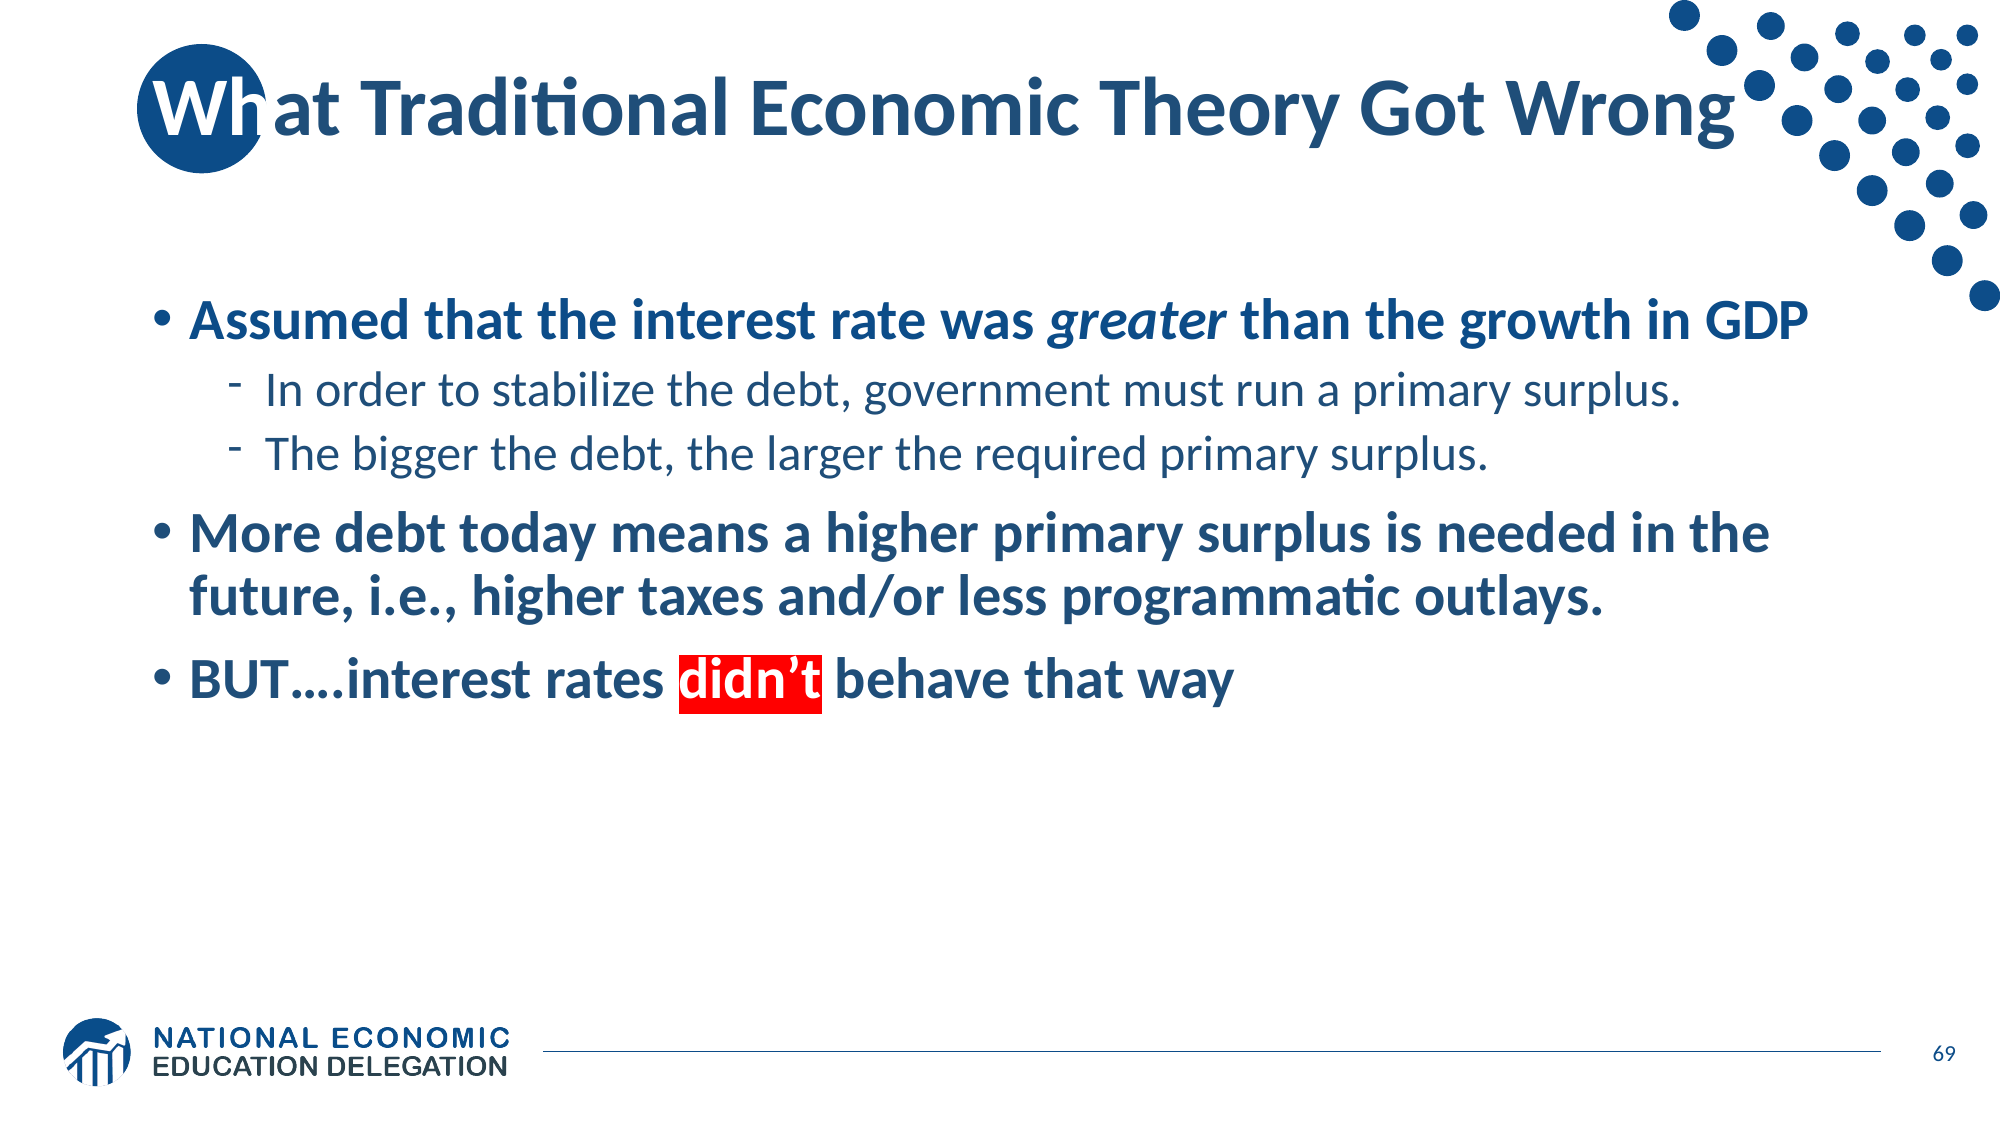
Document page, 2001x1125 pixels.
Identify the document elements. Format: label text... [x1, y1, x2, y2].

title What Traditional Economic Theory Got Wrong [137, 0, 1863, 143]
picture [55, 1013, 520, 1091]
list Assumed that the interest rate was greater than the growth in GDP In order to stabilize the debt, government must run a primary surplus. The bigger the debt, the larger the required primary surplus. More debt today means a higher primary surplus is needed in the future, i.e., higher taxes and/or less programmatic outlays. BUT….interest rates didn’t behave that way [137, 143, 1894, 858]
slide_number 69 [1521, 1022, 1972, 1082]
